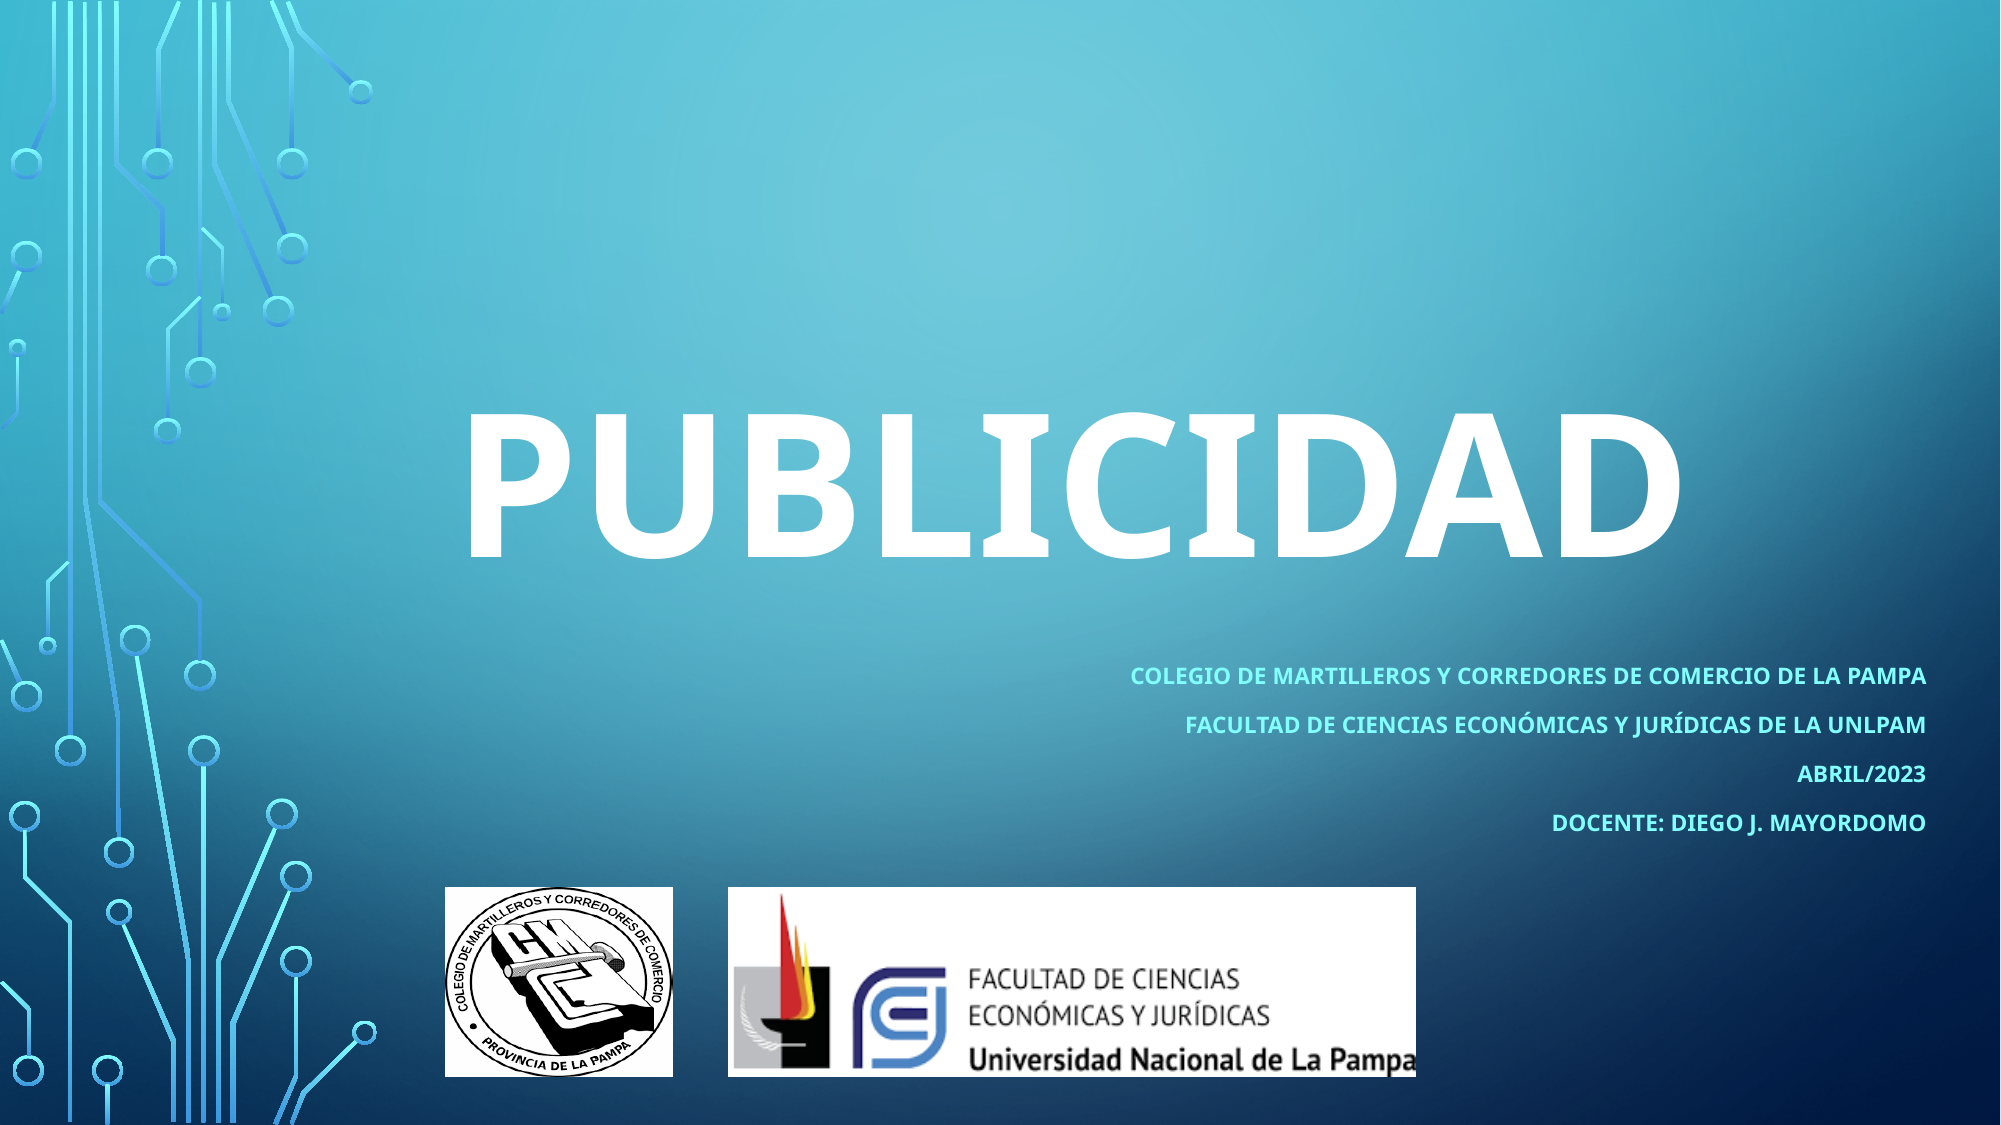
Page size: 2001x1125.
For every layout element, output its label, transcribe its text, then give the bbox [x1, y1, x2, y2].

picture [445, 887, 673, 1078]
picture [728, 887, 1417, 1078]
title publicidad [303, 195, 1842, 609]
subtitle Colegio de martilleros y corredores de comercio de la pampa Facultad de ciencias económicas y jurídicas de la unlpam abril/2023 Docente: diego j. Mayordomo [994, 649, 1942, 848]
